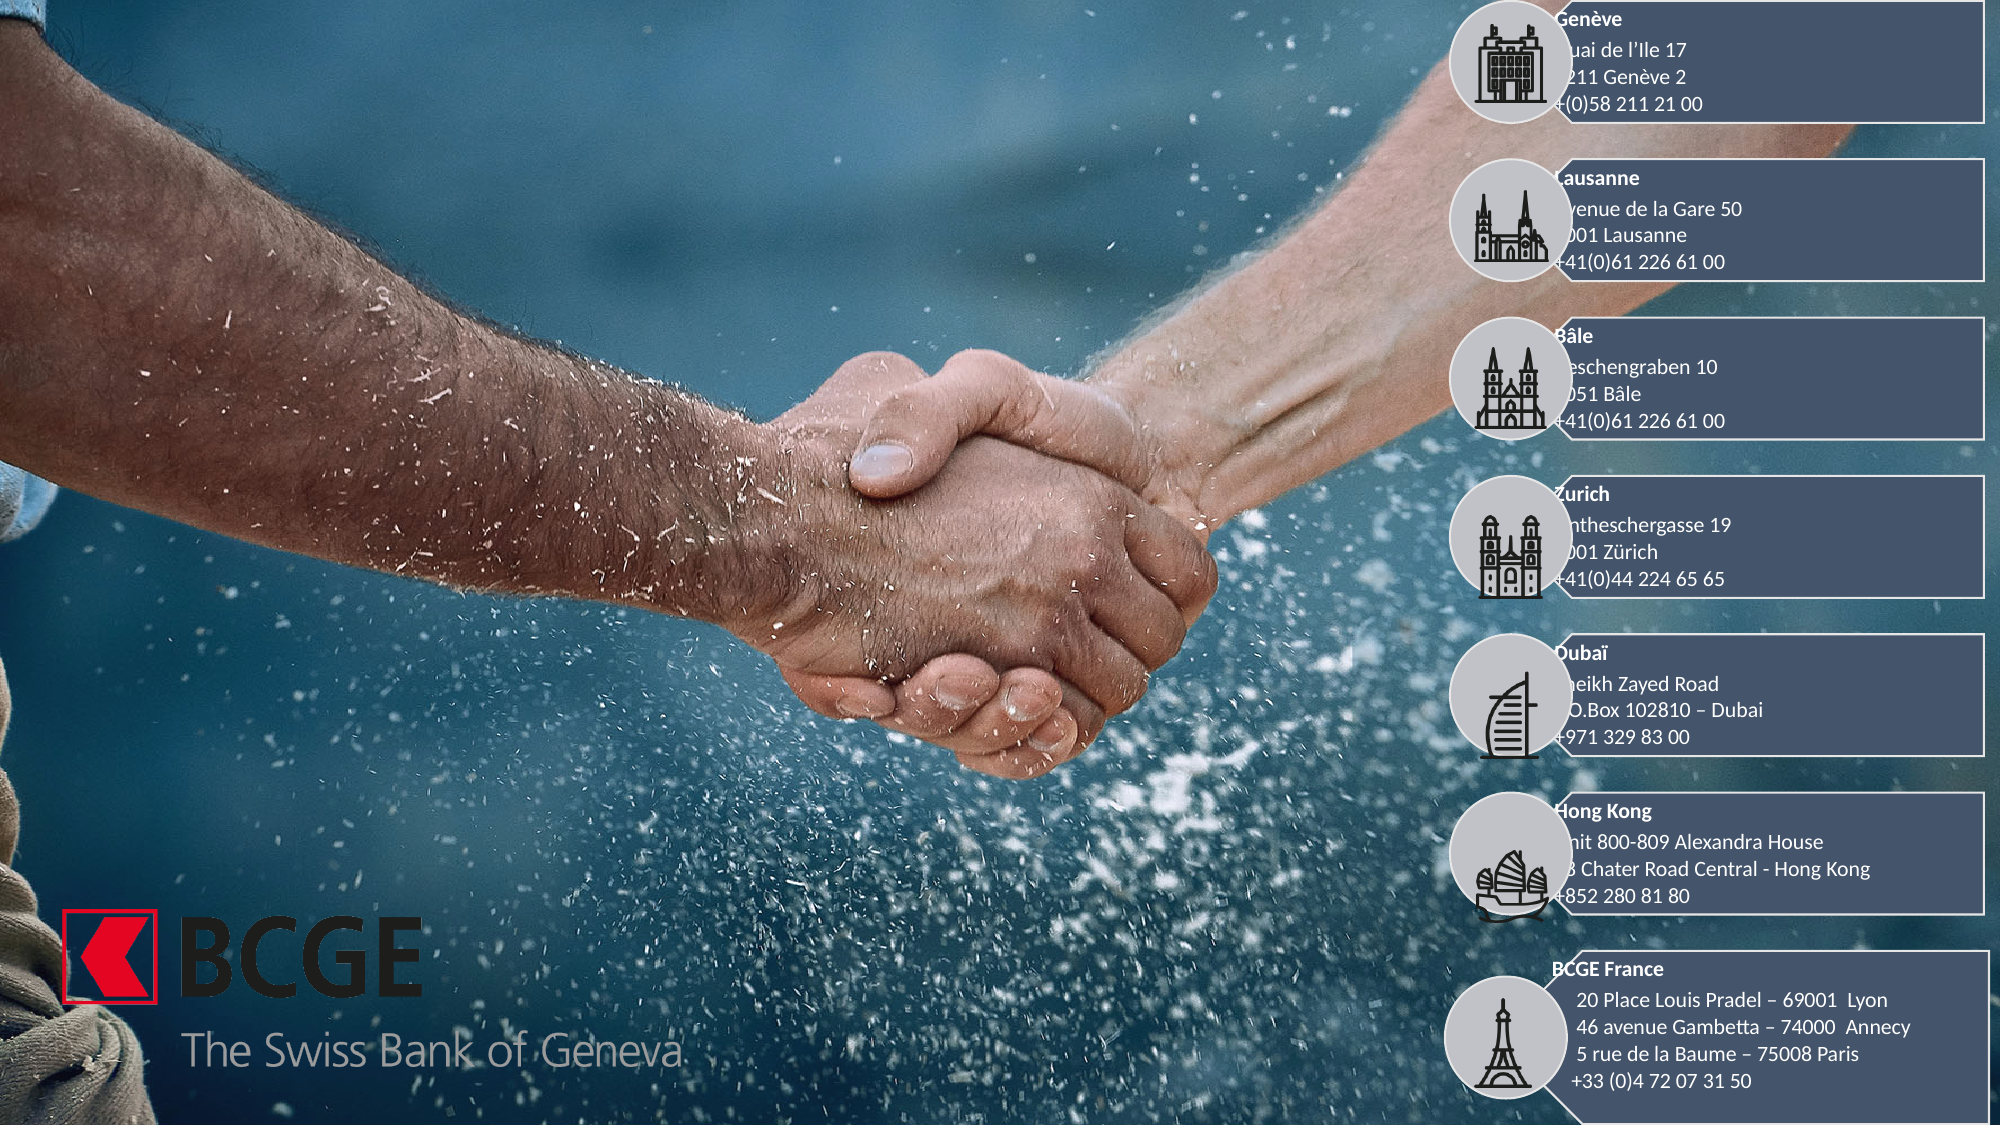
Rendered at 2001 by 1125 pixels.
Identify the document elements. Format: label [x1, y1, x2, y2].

picture [1480, 671, 1539, 759]
picture [1474, 190, 1549, 262]
picture [1478, 515, 1543, 599]
picture [1476, 850, 1549, 923]
picture [1474, 998, 1532, 1088]
picture [1474, 347, 1547, 429]
picture [1474, 24, 1547, 103]
text_box [1361, 0, 2000, 1125]
picture [0, 0, 1361, 1125]
